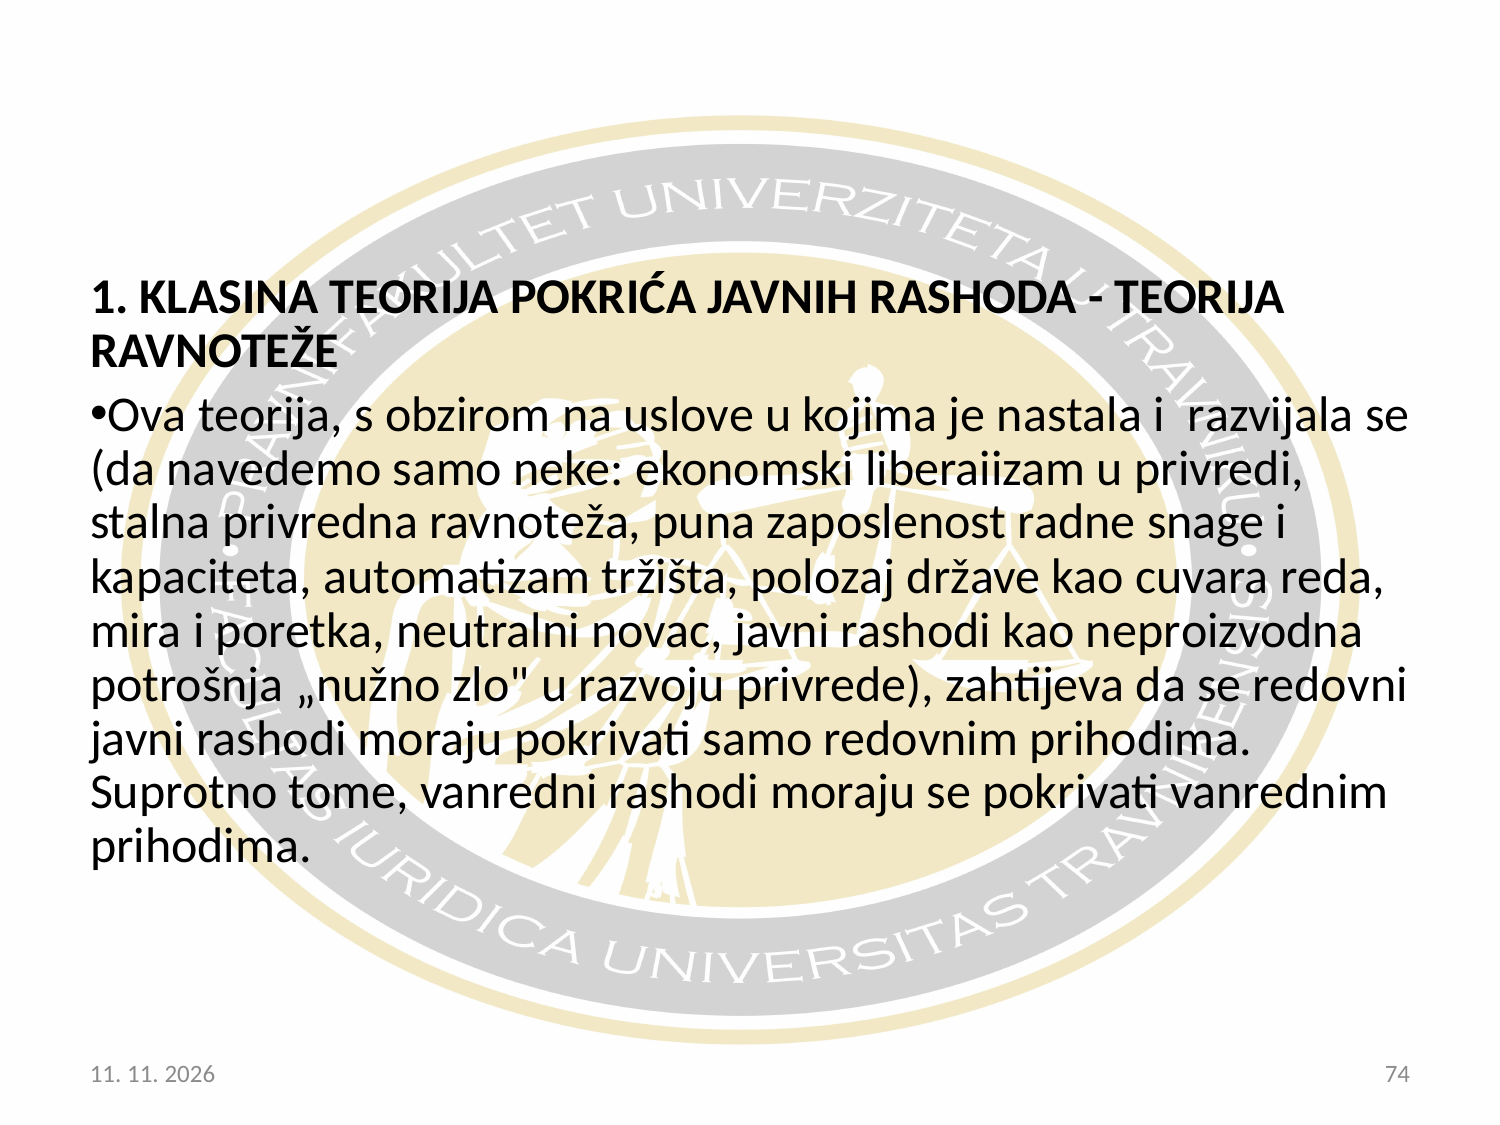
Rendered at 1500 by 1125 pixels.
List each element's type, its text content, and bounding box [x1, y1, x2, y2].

text_box 20.10.2017 [75, 1042, 425, 1103]
text_box 74 [1074, 1042, 1425, 1103]
list 1. KLASINA TEORIJA POKRIĆA JAVNIH RASHODA - TEORIJA RAVNOTEŽE Ova teorija, s obzirom na uslove u kojima je nastala i razvijala se (da navedemo samo neke: ekonomski liberaiizam u privredi, stalna privredna ravnoteža, puna zaposlenost radne snage i kapaciteta, automatizam tržišta, polozaj države kao cuvara reda, mira i poretka, neutralni novac, javni rashodi kao neproizvodna potrošnja „nužno zlo" u razvoju privrede), zahtijeva da se redovni javni rashodi moraju pokrivati samo redovnim prihodima. Suprotno tome, vanredni rashodi moraju se pokrivati vanrednim prihodima. [74, 262, 1426, 1006]
